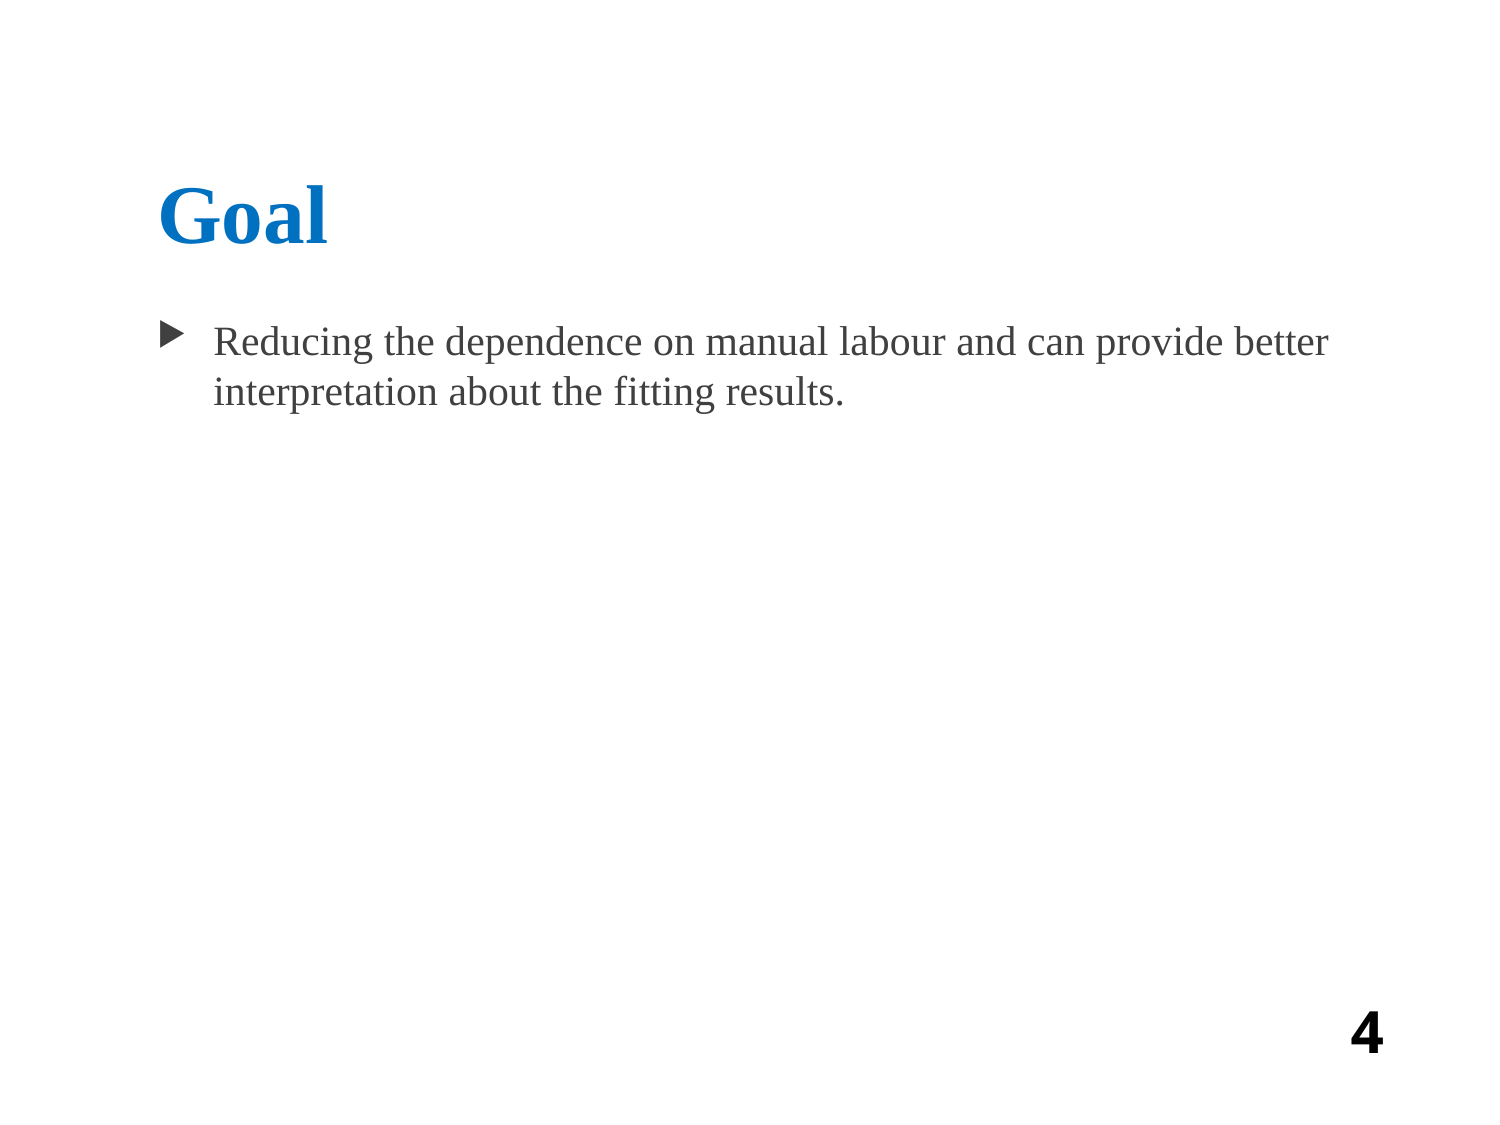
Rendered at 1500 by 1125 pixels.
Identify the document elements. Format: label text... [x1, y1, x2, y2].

slide_number 4 [1302, 955, 1433, 1082]
text_box Reducing the dependence on manual labour and can provide better interpretation about the fitting results. [142, 305, 1417, 474]
title Goal [142, 152, 1183, 269]
